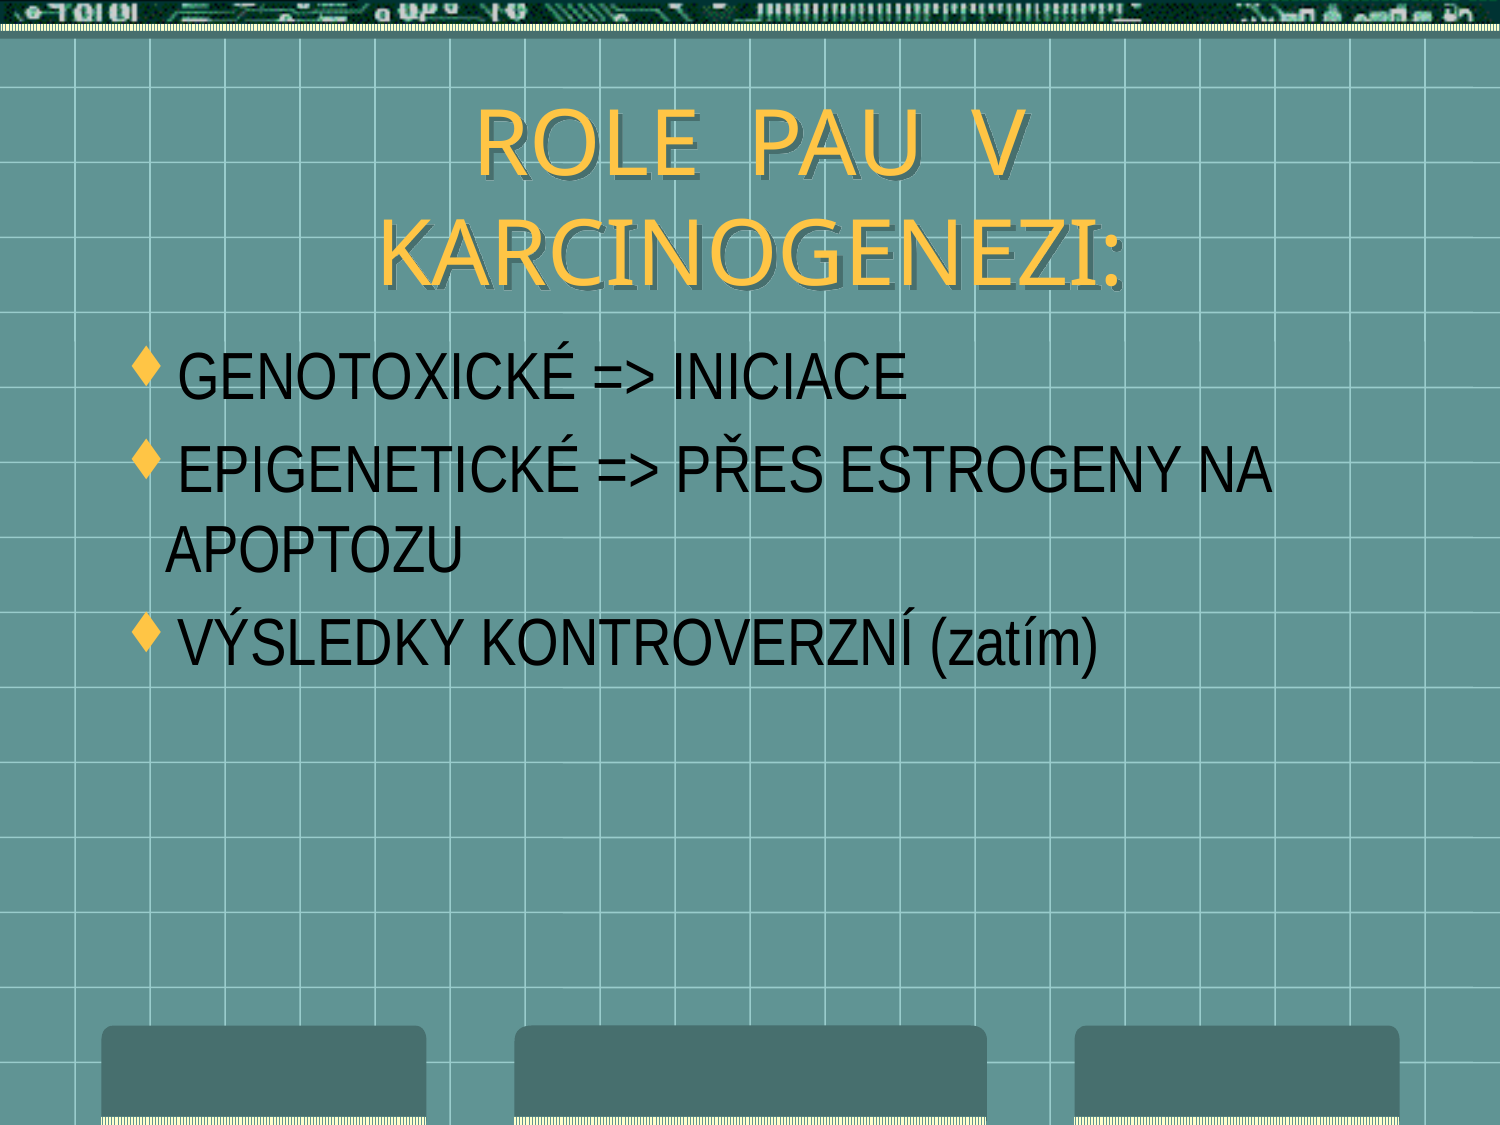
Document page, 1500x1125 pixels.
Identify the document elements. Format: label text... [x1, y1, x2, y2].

title ROLE PAU V KARCINOGENEZI: [112, 99, 1388, 288]
list GENOTOXICKÉ => INICIACE EPIGENETICKÉ => PŘES ESTROGENY NA APOPTOZU VÝSLEDKY KONTROVERZNÍ (zatím) [112, 324, 1388, 1000]
picture [0, 0, 1500, 23]
